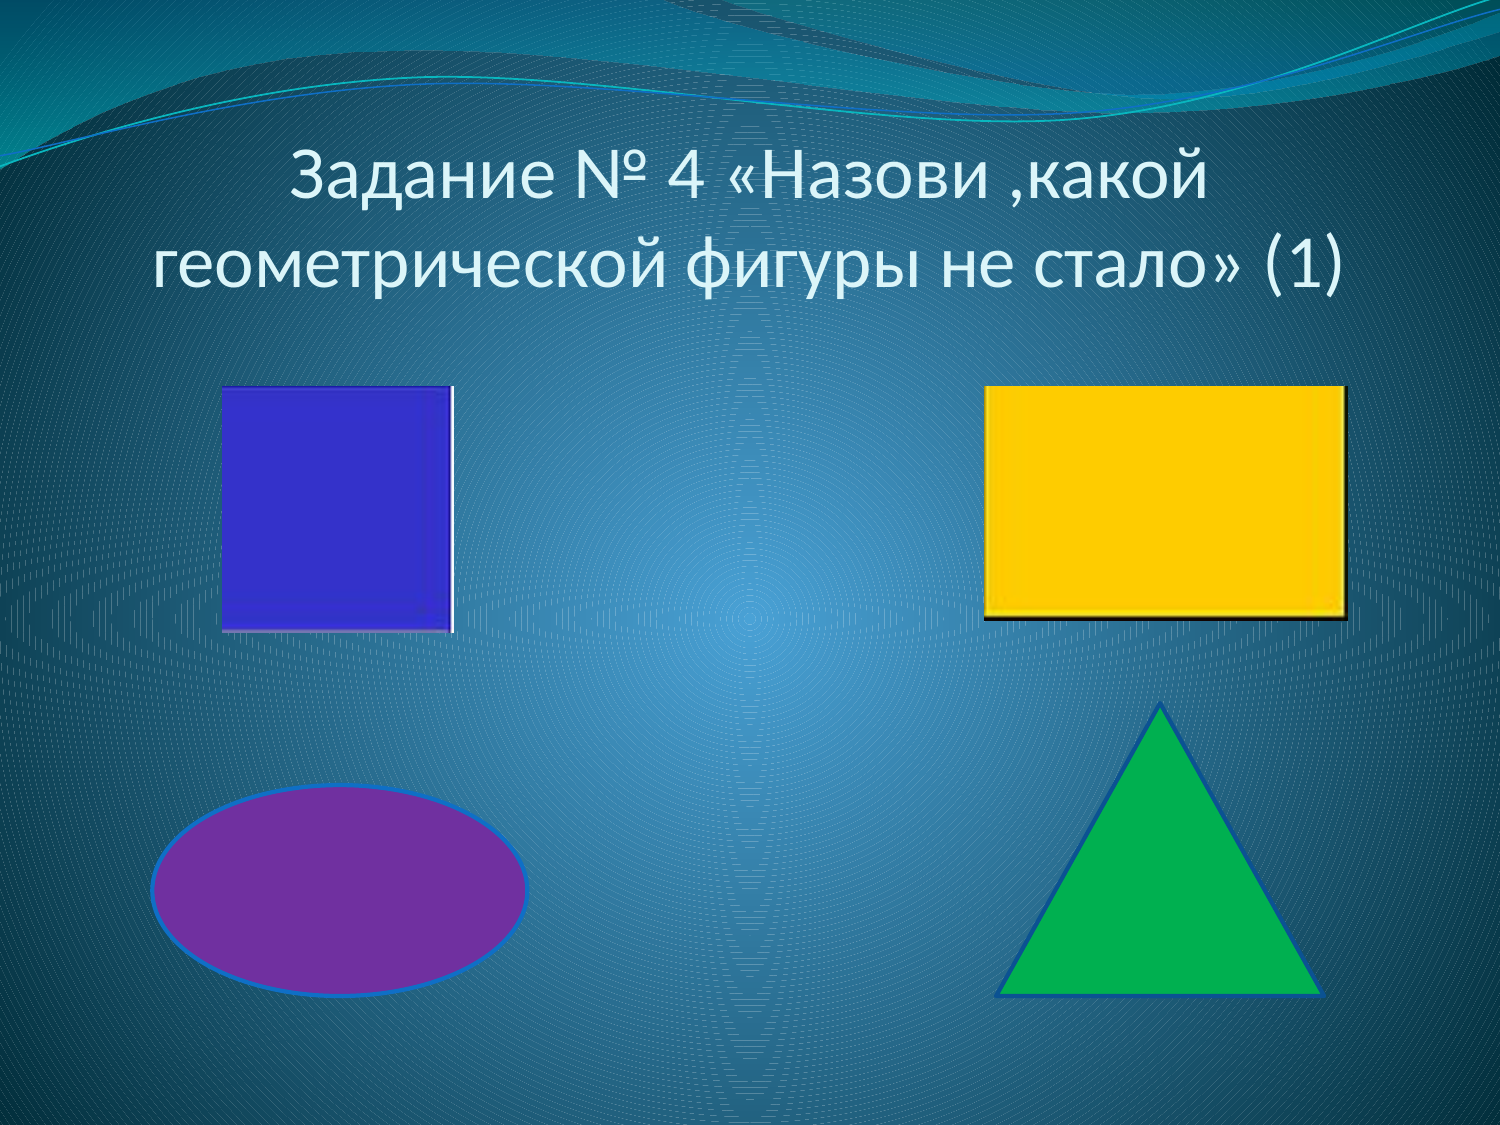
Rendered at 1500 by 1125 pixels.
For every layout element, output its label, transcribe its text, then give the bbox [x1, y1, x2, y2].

text_box [150, 782, 530, 999]
picture [984, 386, 1348, 622]
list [222, 386, 454, 633]
title Задание № 4 «Назови ,какой геометрической фигуры не стало» (1) [75, 115, 1425, 303]
text_box [994, 701, 1326, 999]
